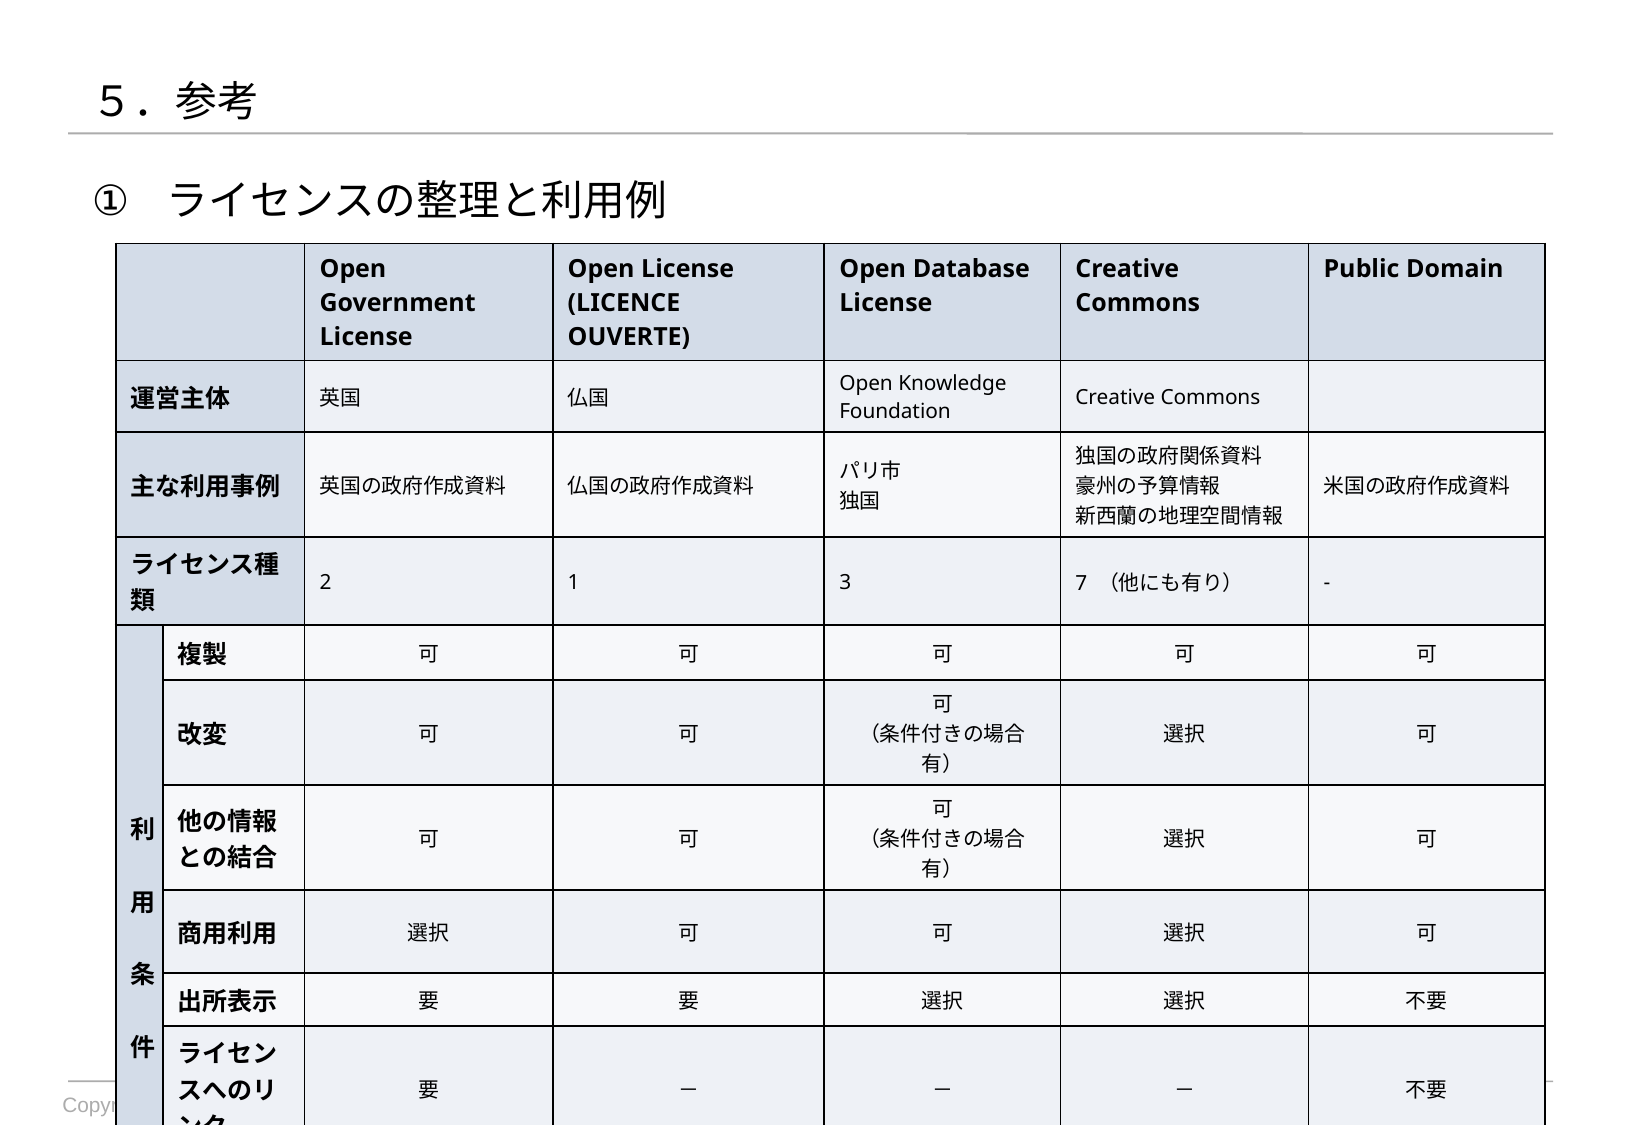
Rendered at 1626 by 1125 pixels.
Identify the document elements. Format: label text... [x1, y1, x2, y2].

table_cell 商用利用 [164, 891, 304, 972]
table_cell 可 （条件付きの場合有） [825, 681, 1060, 784]
table_cell 可 [554, 786, 823, 889]
table_cell 可 [554, 681, 823, 784]
table_header Open License (LICENCE OUVERTE) [554, 244, 823, 360]
table_cell 他の情報との結合 [164, 786, 304, 889]
title ５．参考 [67, 53, 1554, 134]
table_cell 可 [1061, 626, 1308, 679]
table_cell 可 [1309, 891, 1544, 972]
table_cell [1309, 361, 1544, 431]
table_cell 英国 [305, 361, 552, 431]
table_cell － [554, 1027, 823, 1125]
table_cell Creative Commons [1061, 361, 1308, 431]
table_cell 仏国 [554, 361, 823, 431]
table_cell 可 [1309, 626, 1544, 679]
table_cell 7 （他にも有り） [1061, 538, 1308, 624]
table_cell 利 用 条 件 [117, 626, 162, 1125]
table_cell 選択 [305, 891, 552, 972]
table_cell 要 [554, 974, 823, 1025]
table_cell Open Knowledge Foundation [825, 361, 1060, 431]
table_cell 選択 [825, 974, 1060, 1025]
table_cell 選択 [1061, 681, 1308, 784]
table_cell 出所表示 [164, 974, 304, 1025]
table_header Creative Commons [1061, 244, 1308, 360]
table_cell 独国の政府関係資料 豪州の予算情報 新西蘭の地理空間情報 [1061, 433, 1308, 536]
table_cell 可 [1309, 786, 1544, 889]
table_cell － [825, 1027, 1060, 1125]
table_header Open Database License [825, 244, 1060, 360]
table_cell 英国の政府作成資料 [305, 433, 552, 536]
table_cell 可 [554, 626, 823, 679]
table_cell パリ市 独国 [825, 433, 1060, 536]
table_cell 仏国の政府作成資料 [554, 433, 823, 536]
table_cell ライセンス種類 [117, 538, 304, 624]
table_cell 可 [1309, 681, 1544, 784]
table_cell 選択 [1061, 786, 1308, 889]
table_cell 可 [305, 681, 552, 784]
table_cell - [1309, 538, 1544, 624]
table_cell 2 [305, 538, 552, 624]
table_header Open Government License [305, 244, 552, 360]
list ライセンスの整理と利用例 [91, 148, 1558, 225]
table_cell 選択 [1061, 974, 1308, 1025]
table_cell 可 [305, 626, 552, 679]
table_cell 1 [554, 538, 823, 624]
table_cell 米国の政府作成資料 [1309, 433, 1544, 536]
footer Copyright (C) 2012, Open Data Promotion Consortium [62, 1091, 115, 1117]
table_cell ライセンスへのリンク [164, 1027, 304, 1125]
table_cell 複製 [164, 626, 304, 679]
table_cell 不要 [1309, 1027, 1544, 1125]
table_cell 3 [825, 538, 1060, 624]
table_cell 可 [825, 626, 1060, 679]
table_cell 選択 [1061, 891, 1308, 972]
table_cell 可 [554, 891, 823, 972]
table_cell － [1061, 1027, 1308, 1125]
table_cell 可 （条件付きの場合有） [825, 786, 1060, 889]
table_cell 可 [825, 891, 1060, 972]
table_header [117, 244, 304, 360]
table_cell 改変 [164, 681, 304, 784]
table_cell 要 [305, 1027, 552, 1125]
table_cell 不要 [1309, 974, 1544, 1025]
table_cell 主な利用事例 [117, 433, 304, 536]
table_cell 可 [305, 786, 552, 889]
table_cell 要 [305, 974, 552, 1025]
table_header Public Domain [1309, 244, 1544, 360]
table_cell 運営主体 [117, 361, 304, 431]
